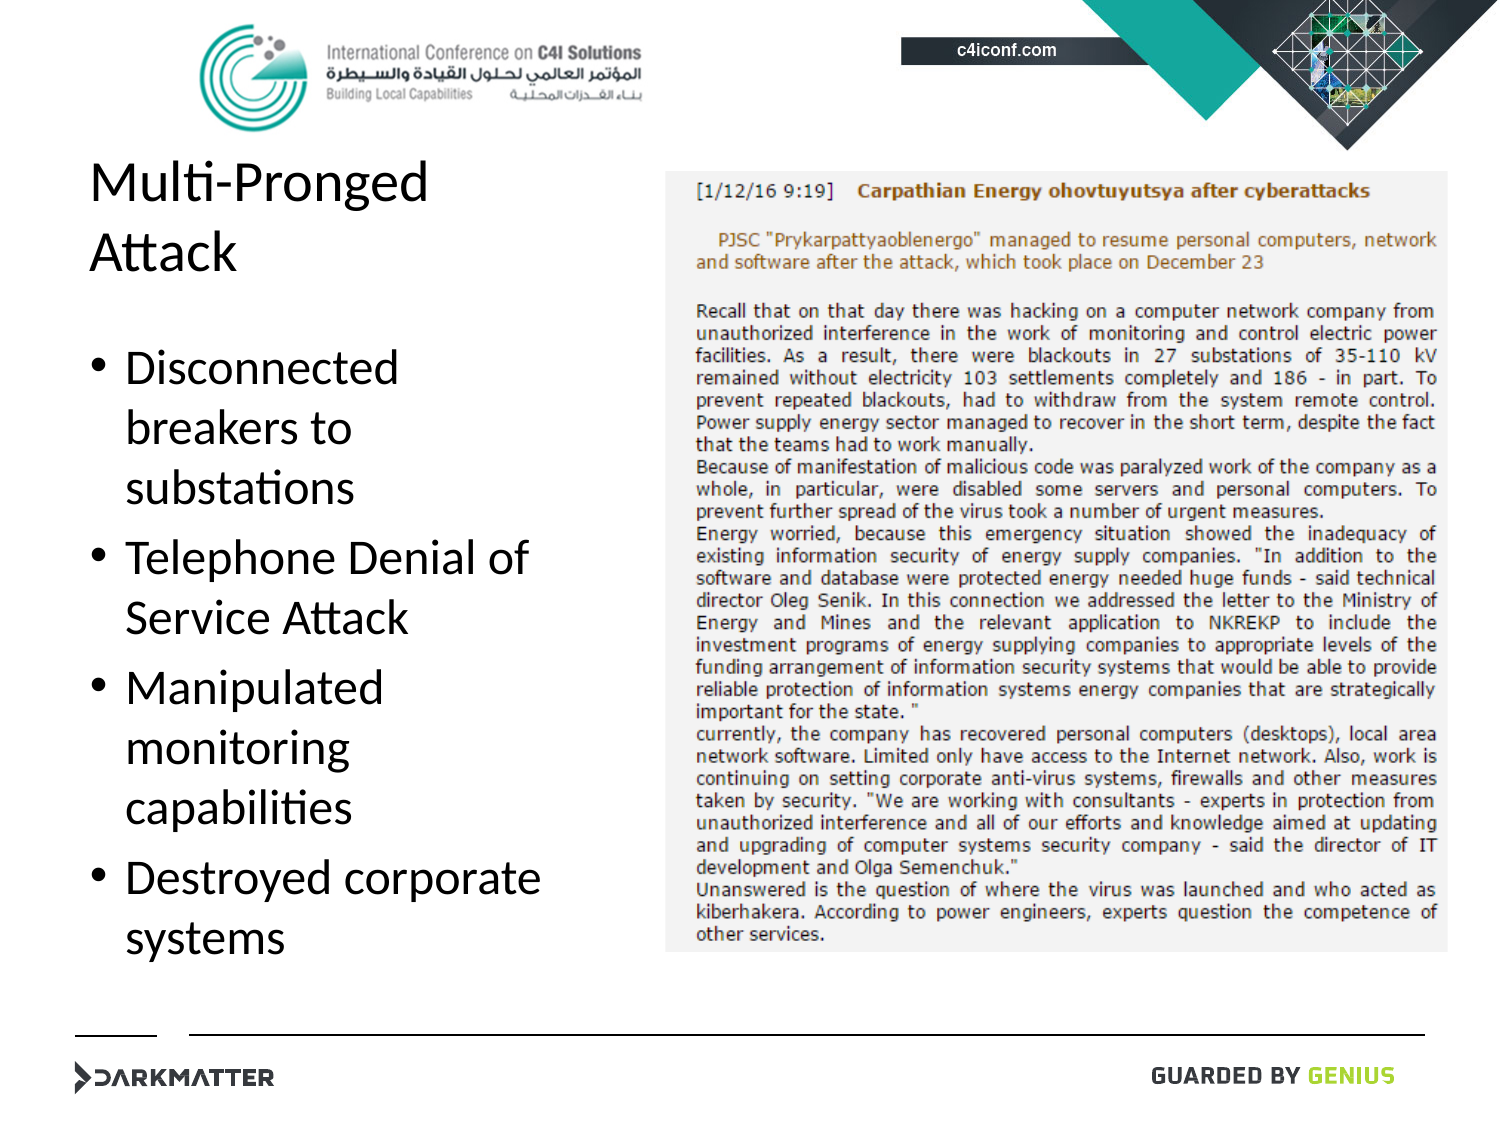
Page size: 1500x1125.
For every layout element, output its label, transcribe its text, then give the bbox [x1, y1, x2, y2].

title Multi-Pronged Attack [74, 199, 569, 291]
list Disconnected breakers to substations Telephone Denial of Service Attack Manipulated monitoring capabilities Destroyed corporate systems [74, 326, 569, 895]
picture [0, 0, 1500, 1125]
